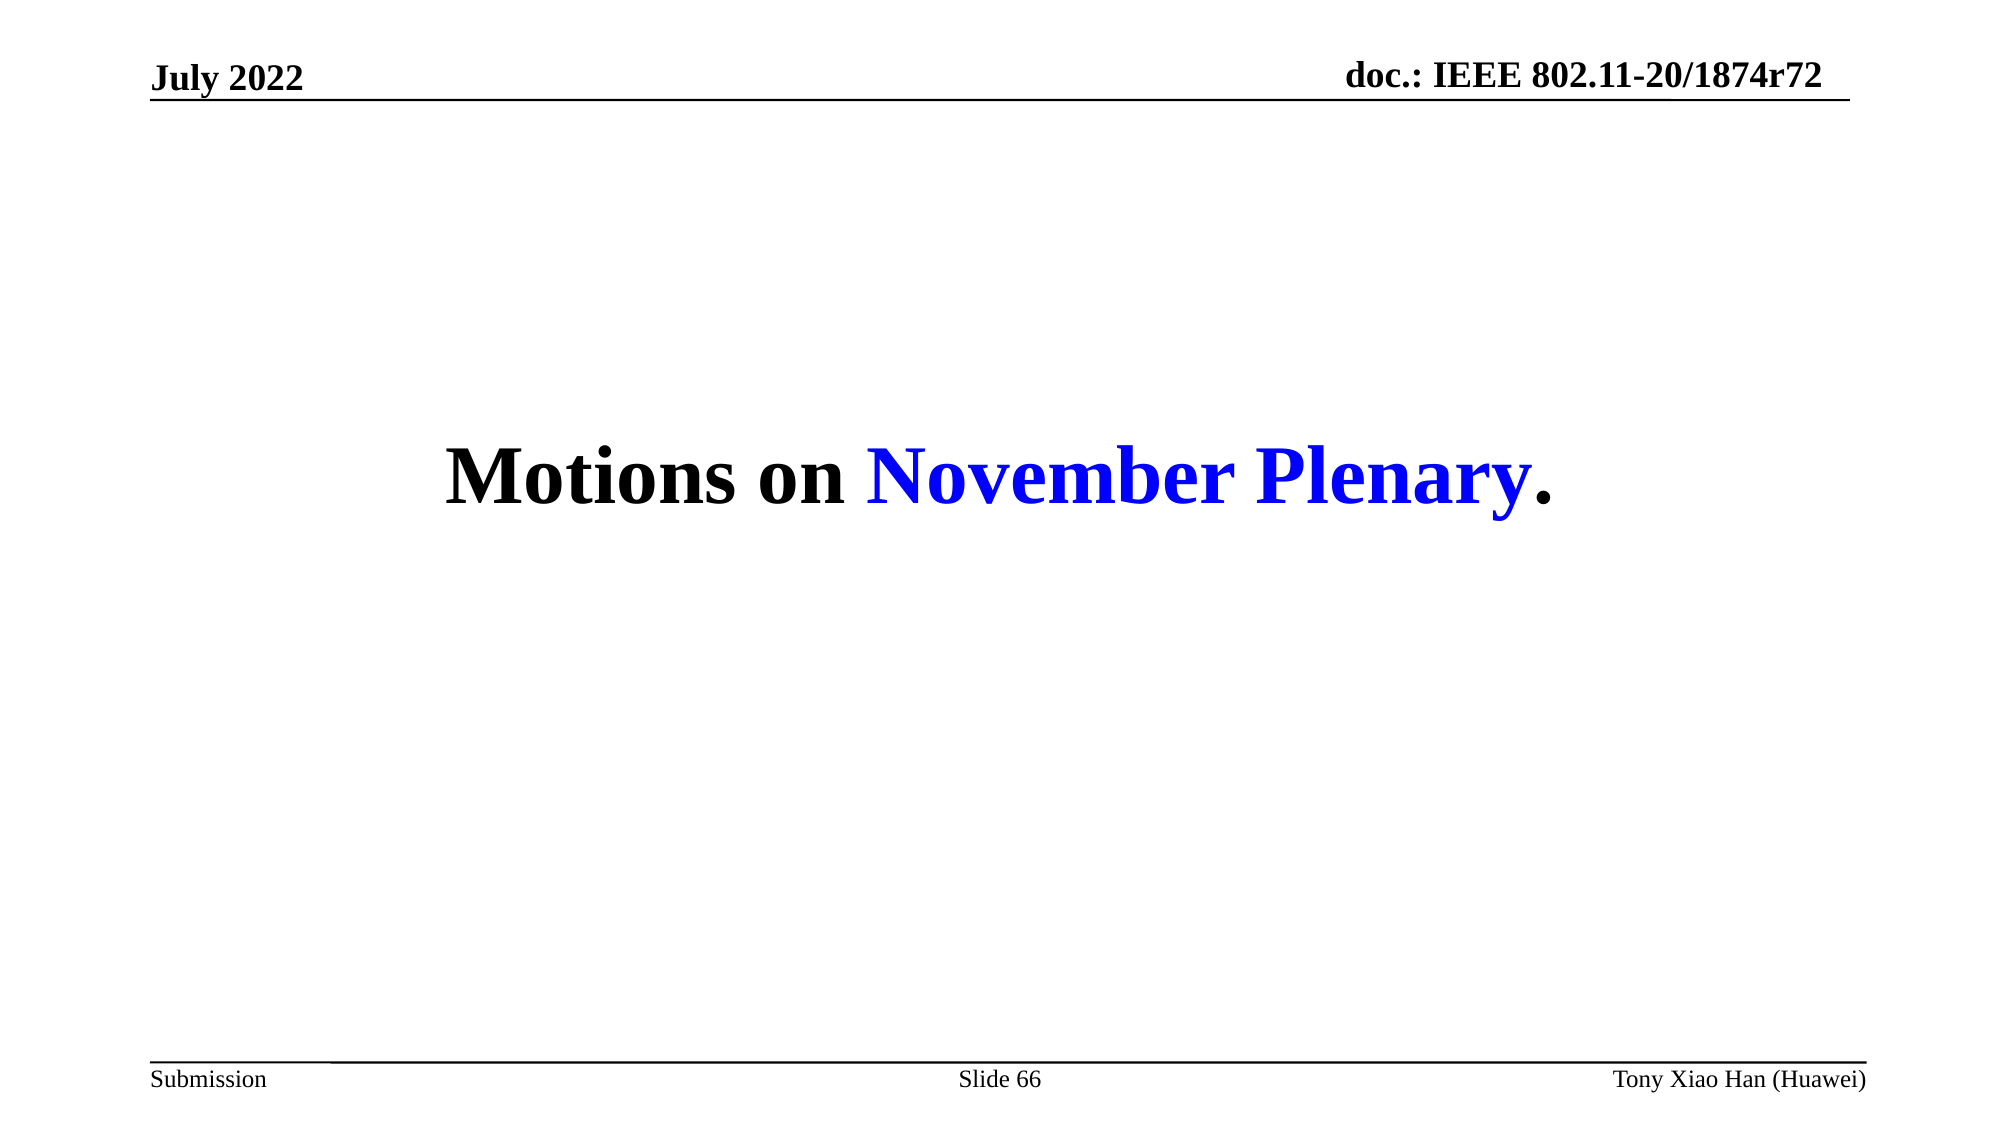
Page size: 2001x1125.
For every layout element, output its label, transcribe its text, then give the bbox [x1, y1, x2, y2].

text_box Motions on November Plenary. [362, 412, 1638, 950]
